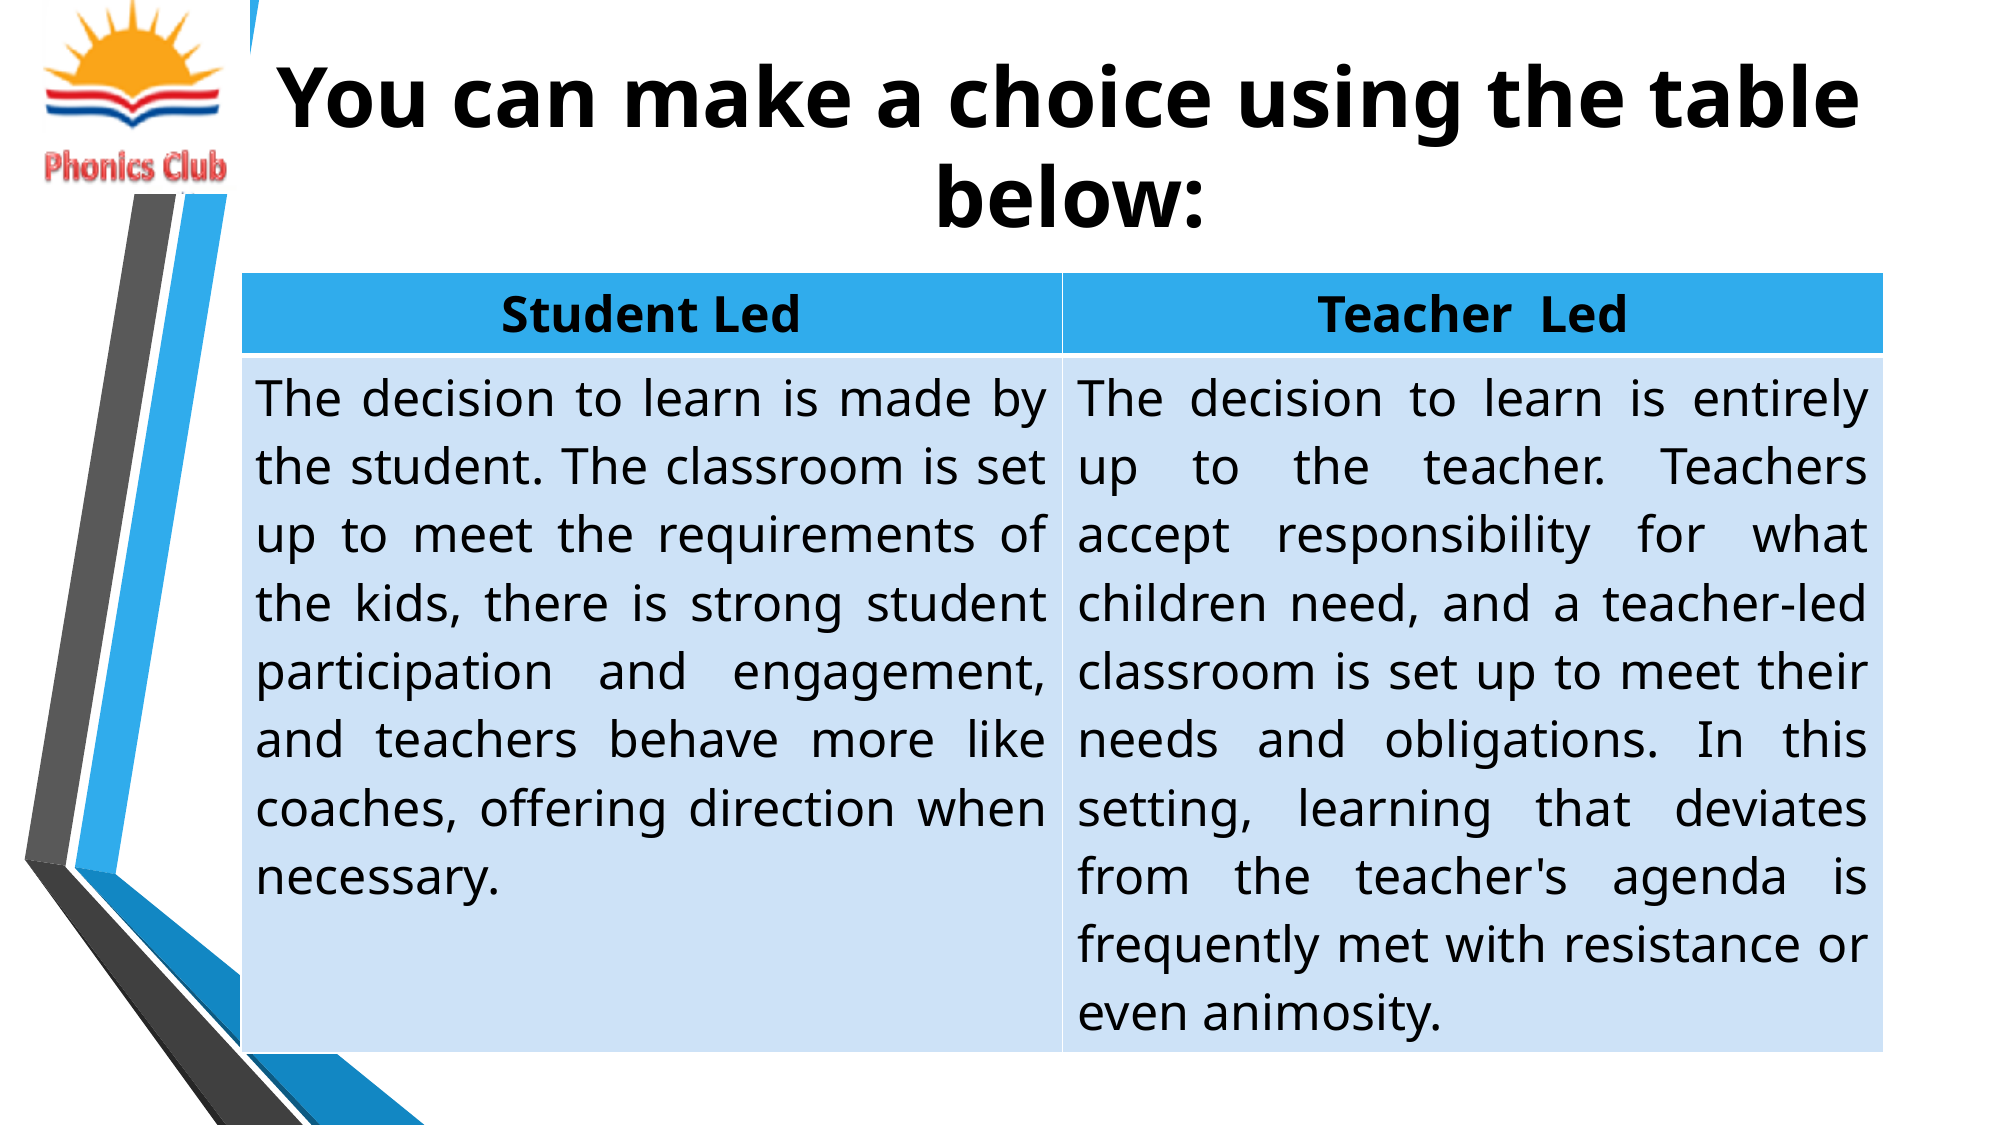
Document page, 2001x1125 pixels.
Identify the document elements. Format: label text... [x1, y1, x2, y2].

picture [24, 0, 251, 194]
title You can make a choice using the table below: [228, 0, 1912, 288]
table_cell The decision to learn is entirely up to the teacher. Teachers accept responsibility for what children need, and a teacher-led classroom is set up to meet their needs and obligations. In this setting, learning that deviates from the teacher's agenda is frequently met with resistance or even animosity. [1063, 358, 1883, 1052]
table_header Teacher Led [1063, 273, 1883, 353]
table_header Student Led [242, 273, 1062, 353]
table_cell The decision to learn is made by the student. The classroom is set up to meet the requirements of the kids, there is strong student participation and engagement, and teachers behave more like coaches, offering direction when necessary. [242, 358, 1062, 1052]
